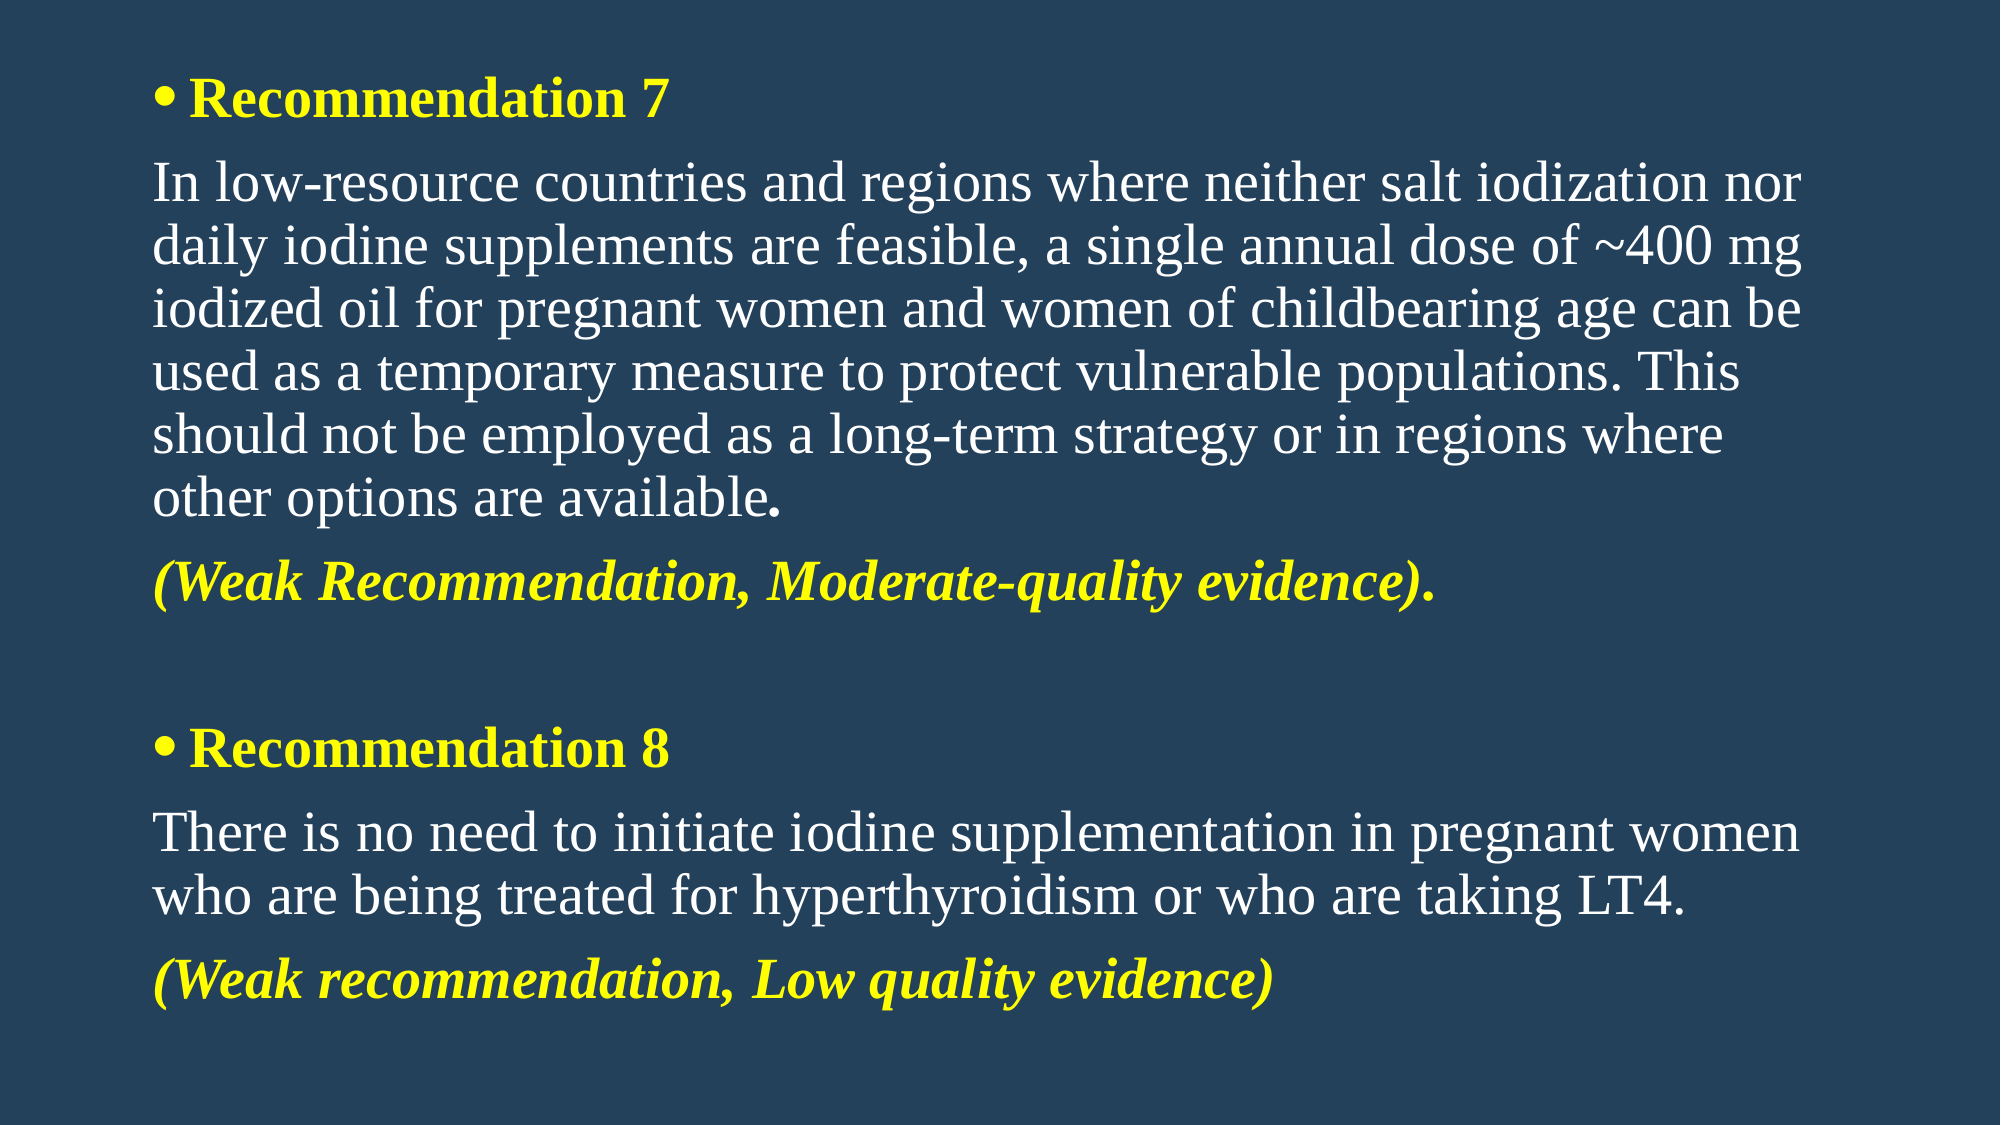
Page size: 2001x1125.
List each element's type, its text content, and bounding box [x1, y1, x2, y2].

list Recommendation 7 In low-resource countries and regions where neither salt iodization nor daily iodine supplements are feasible, a single annual dose of ~400 mg iodized oil for pregnant women and women of childbearing age can be used as a temporary measure to protect vulnerable populations. This should not be employed as a long-term strategy or in regions where other options are available. (Weak Recommendation, Moderate-quality evidence). Recommendation 8 There is no need to initiate iodine supplementation in pregnant women who are being treated for hyperthyroidism or who are taking LT4. (Weak recommendation, Low quality evidence) [137, 59, 1863, 774]
